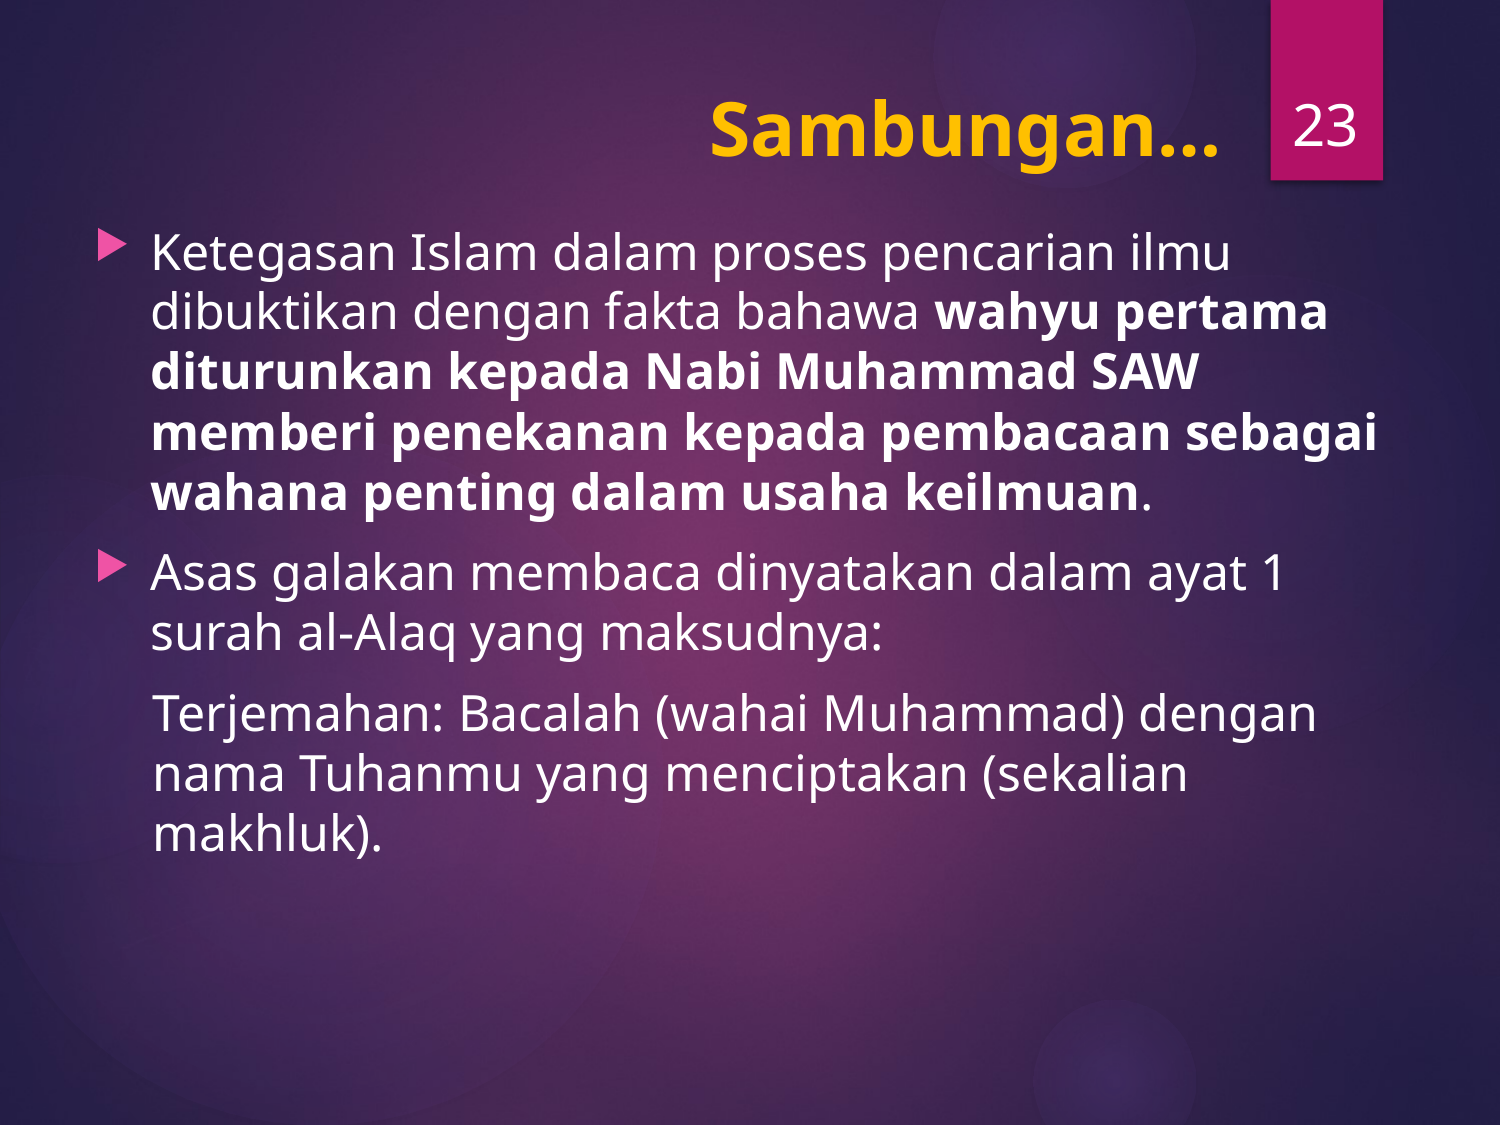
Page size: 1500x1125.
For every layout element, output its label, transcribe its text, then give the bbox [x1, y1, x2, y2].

picture [0, 0, 1500, 1125]
title Sambungan… [79, 74, 1237, 188]
slide_number 23 [1273, 48, 1377, 175]
list Ketegasan Islam dalam proses pencarian ilmu dibuktikan dengan fakta bahawa wahyu pertama diturunkan kepada Nabi Muhammad SAW memberi penekanan kepada pembacaan sebagai wahana penting dalam usaha keilmuan. Asas galakan membaca dinyatakan dalam ayat 1 surah al-Alaq yang maksudnya: Terjemahan: Bacalah (wahai Muhammad) dengan nama Tuhanmu yang menciptakan (sekalian makhluk). [79, 212, 1400, 1025]
